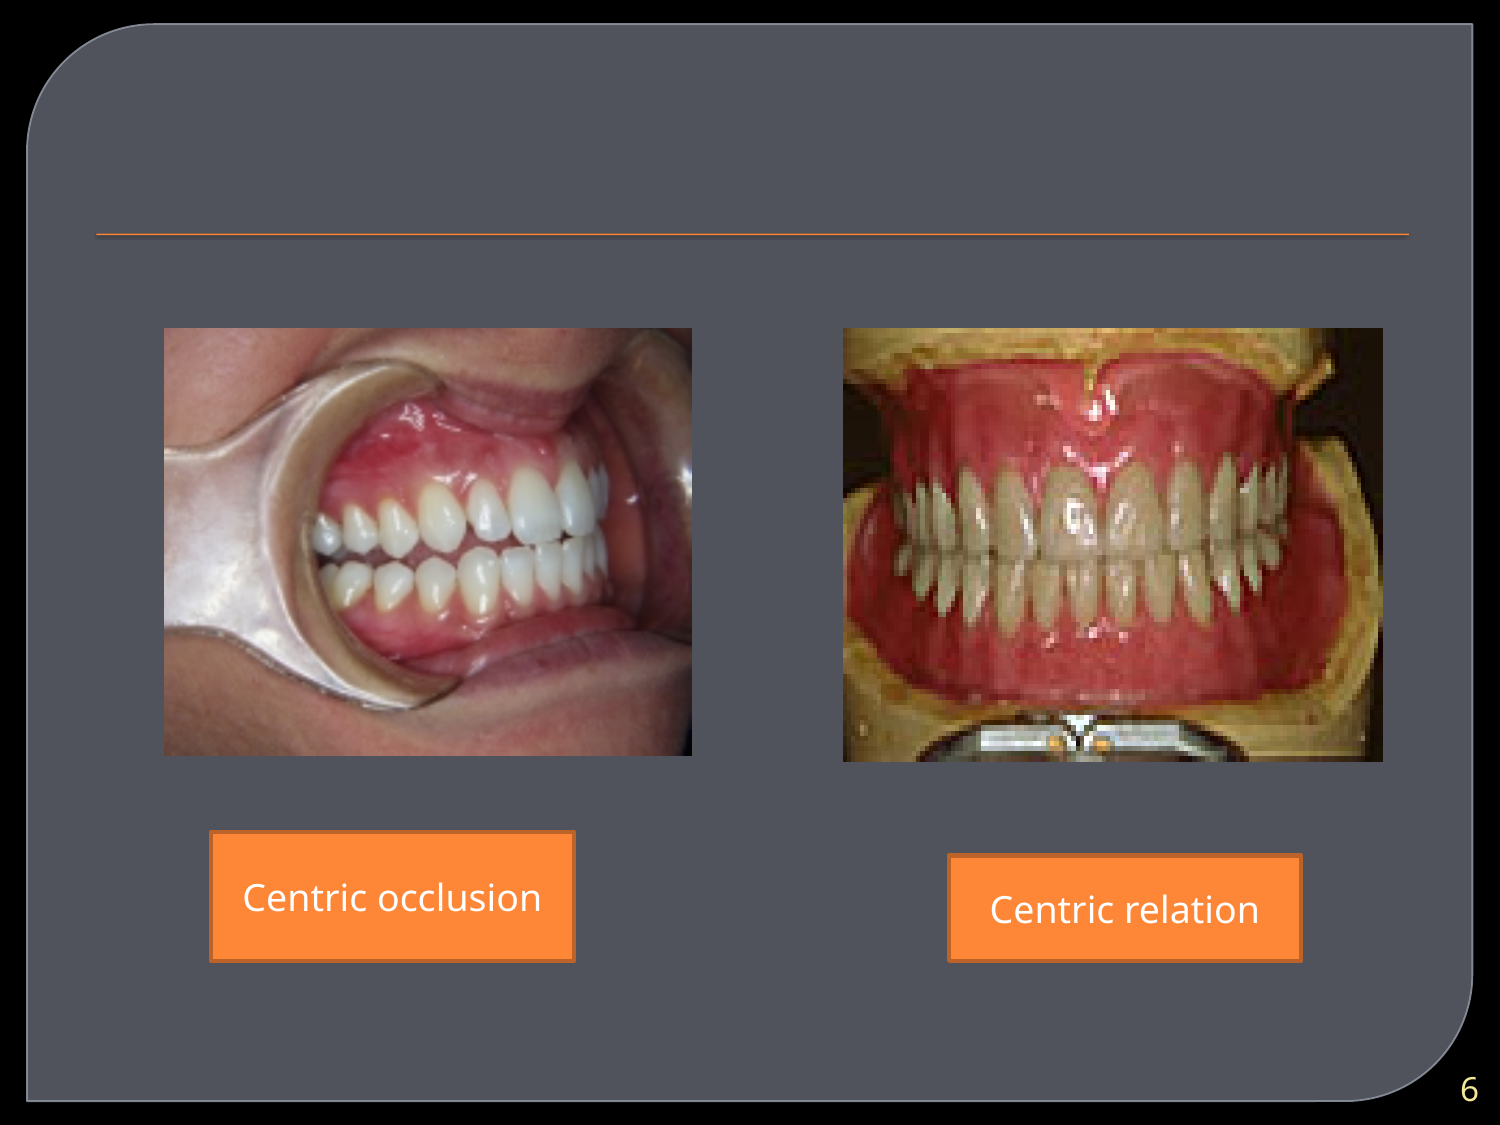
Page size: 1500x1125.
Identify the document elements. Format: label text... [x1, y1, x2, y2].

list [163, 327, 692, 756]
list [843, 327, 1383, 762]
text_box Centric occlusion [209, 830, 576, 963]
text_box Centric relation [947, 853, 1303, 963]
slide_number 6 [1417, 1068, 1494, 1114]
